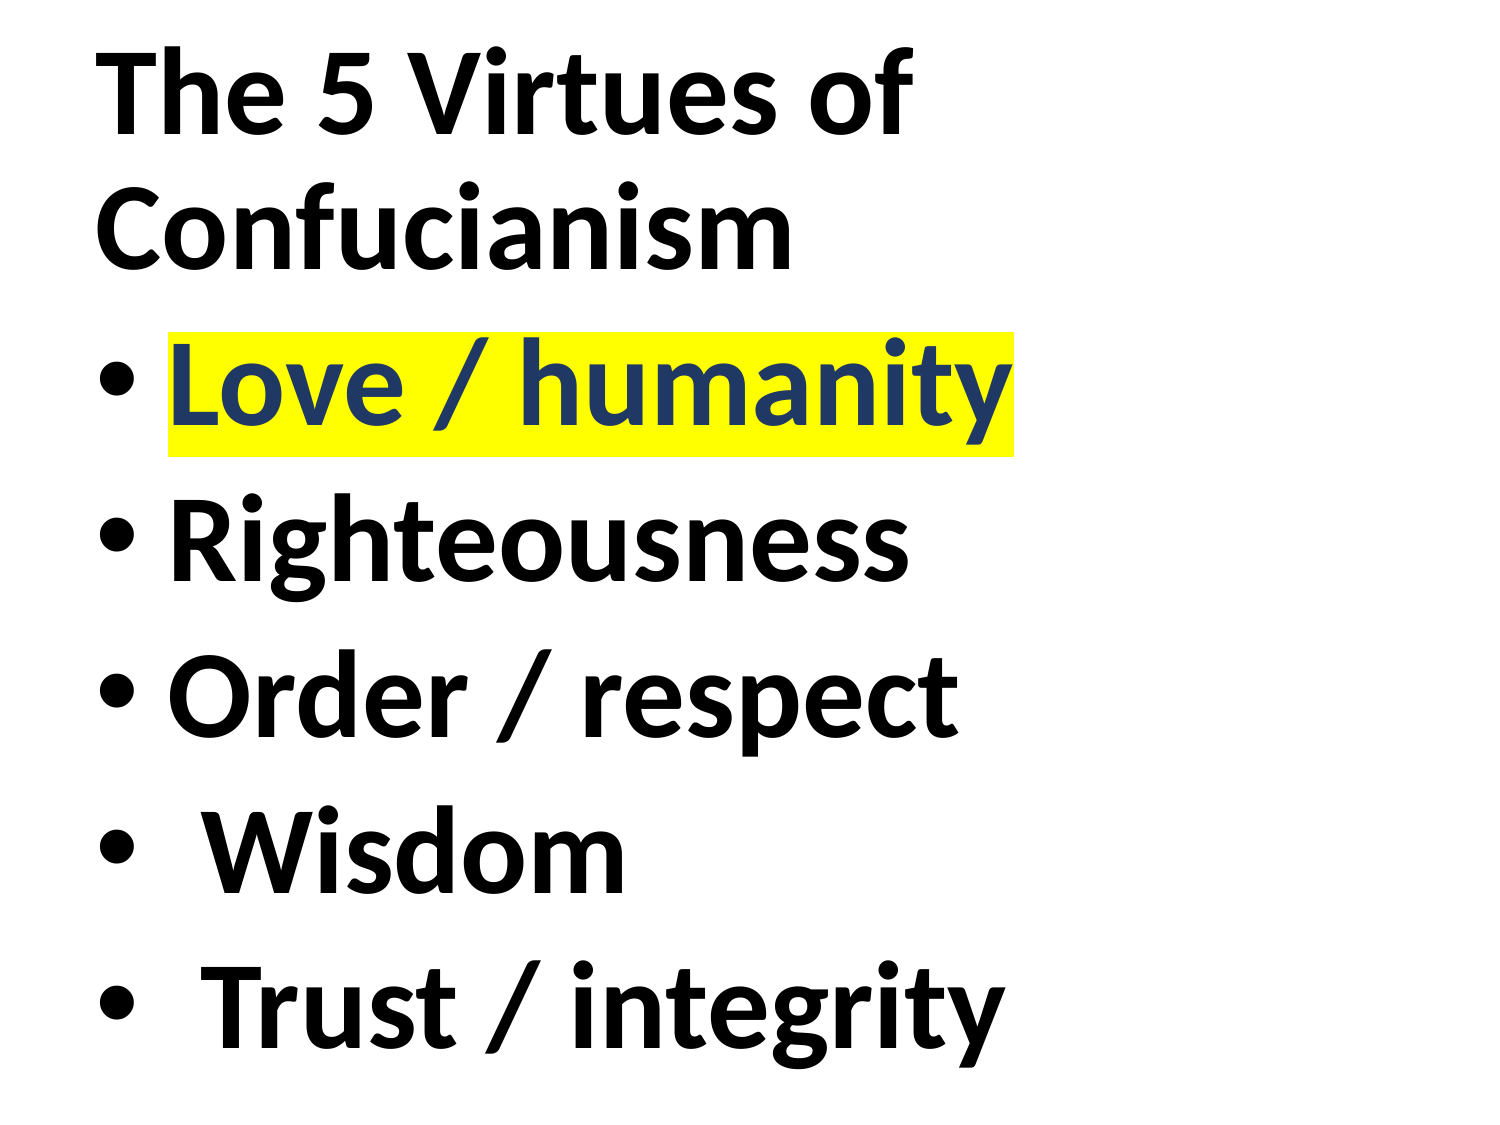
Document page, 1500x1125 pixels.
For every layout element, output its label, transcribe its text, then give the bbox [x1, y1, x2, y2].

list The 5 Virtues of Confucianism Love / humanity Righteousness Order / respect Wisdom Trust / integrity [80, 19, 1463, 713]
